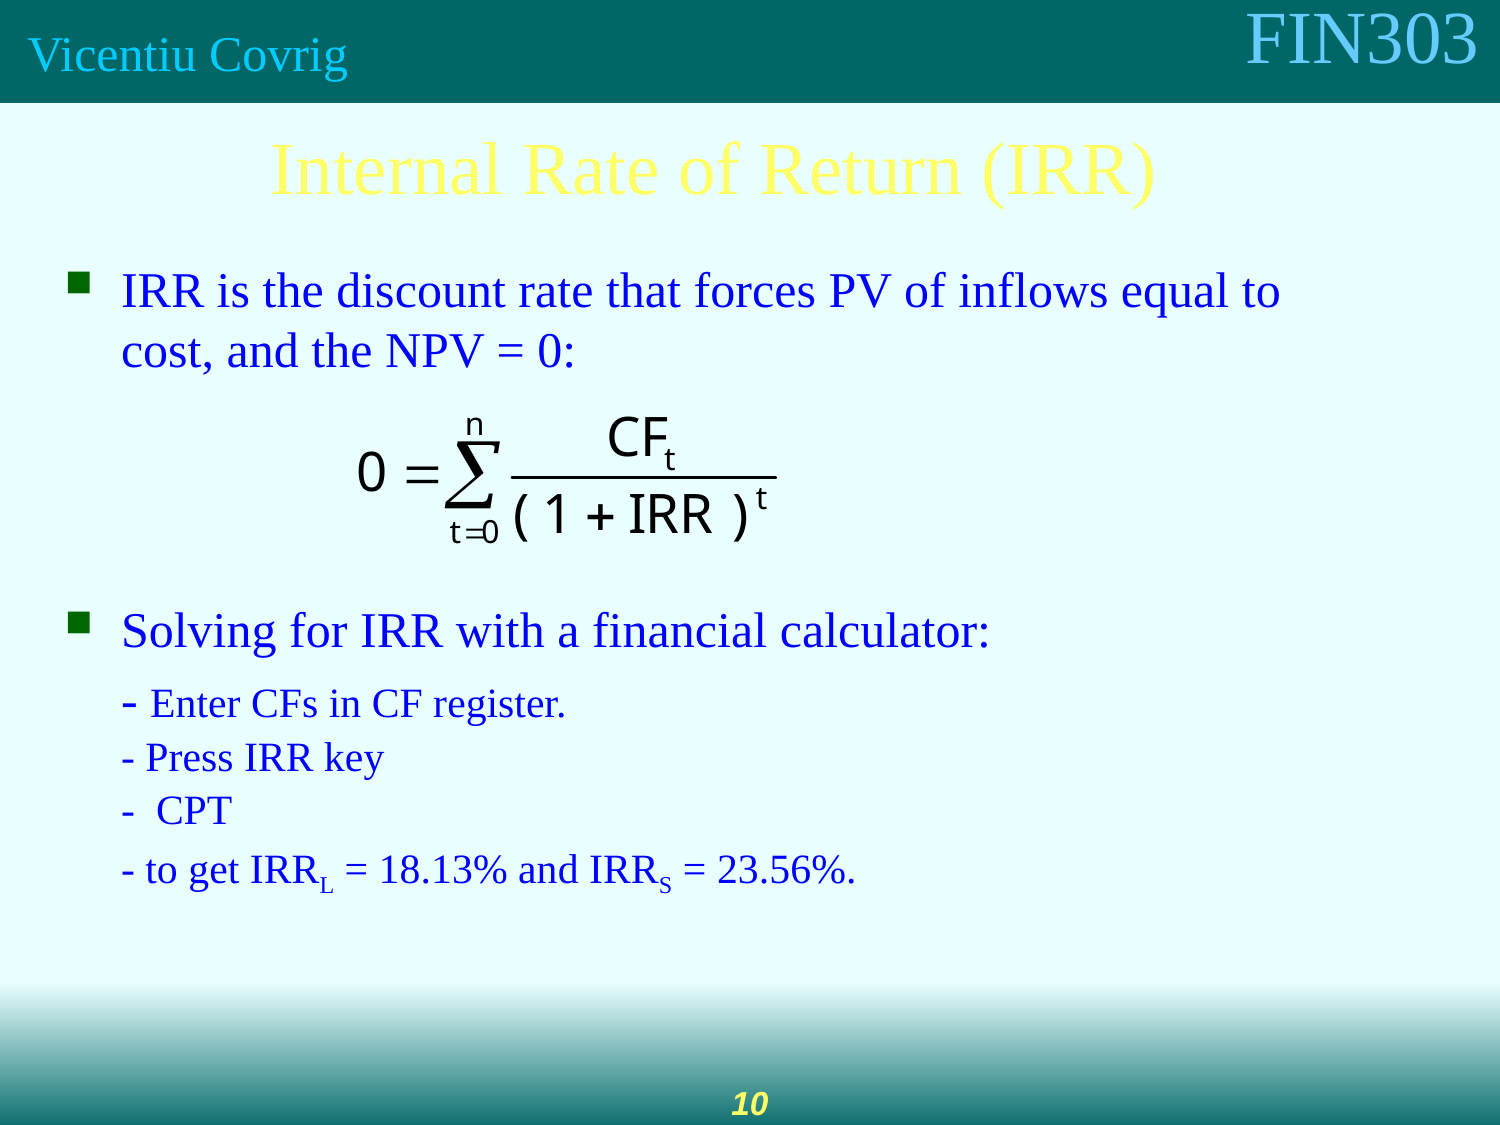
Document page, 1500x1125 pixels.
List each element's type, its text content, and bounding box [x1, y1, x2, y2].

text_box IRR is the discount rate that forces PV of inflows equal to cost, and the NPV = 0: Solving for IRR with a financial calculator: - Enter CFs in CF register. - Press IRR key - CPT - to get IRRL = 18.13% and IRRS = 23.56%. [49, 249, 1325, 957]
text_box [349, 399, 788, 556]
text_box Internal Rate of Return (IRR) [75, 62, 1354, 215]
